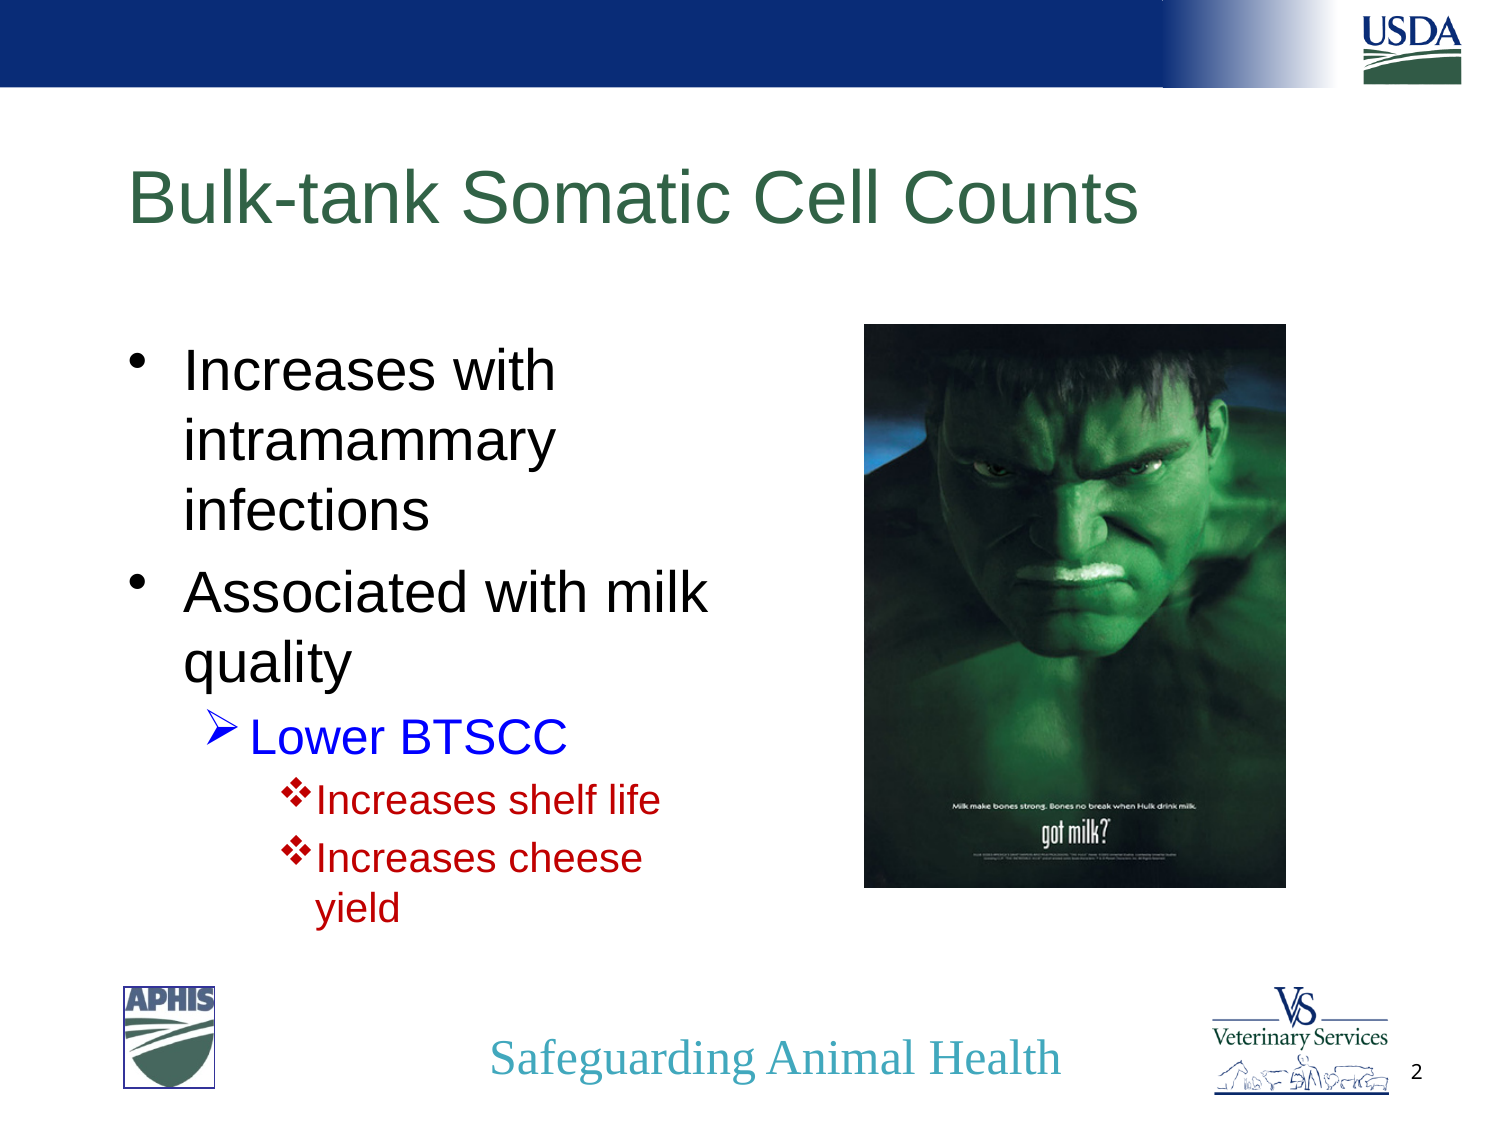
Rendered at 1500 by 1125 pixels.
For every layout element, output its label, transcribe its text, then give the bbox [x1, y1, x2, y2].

slide_number 2 [1237, 1050, 1438, 1102]
title Bulk-tank Somatic Cell Counts [112, 99, 1388, 288]
list Increases with intramammary infections Associated with milk quality Lower BTSCC Increases shelf life Increases cheese yield [112, 324, 738, 888]
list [863, 324, 1287, 888]
picture [125, 988, 214, 1087]
picture [1359, 12, 1464, 88]
picture [1212, 987, 1389, 1095]
